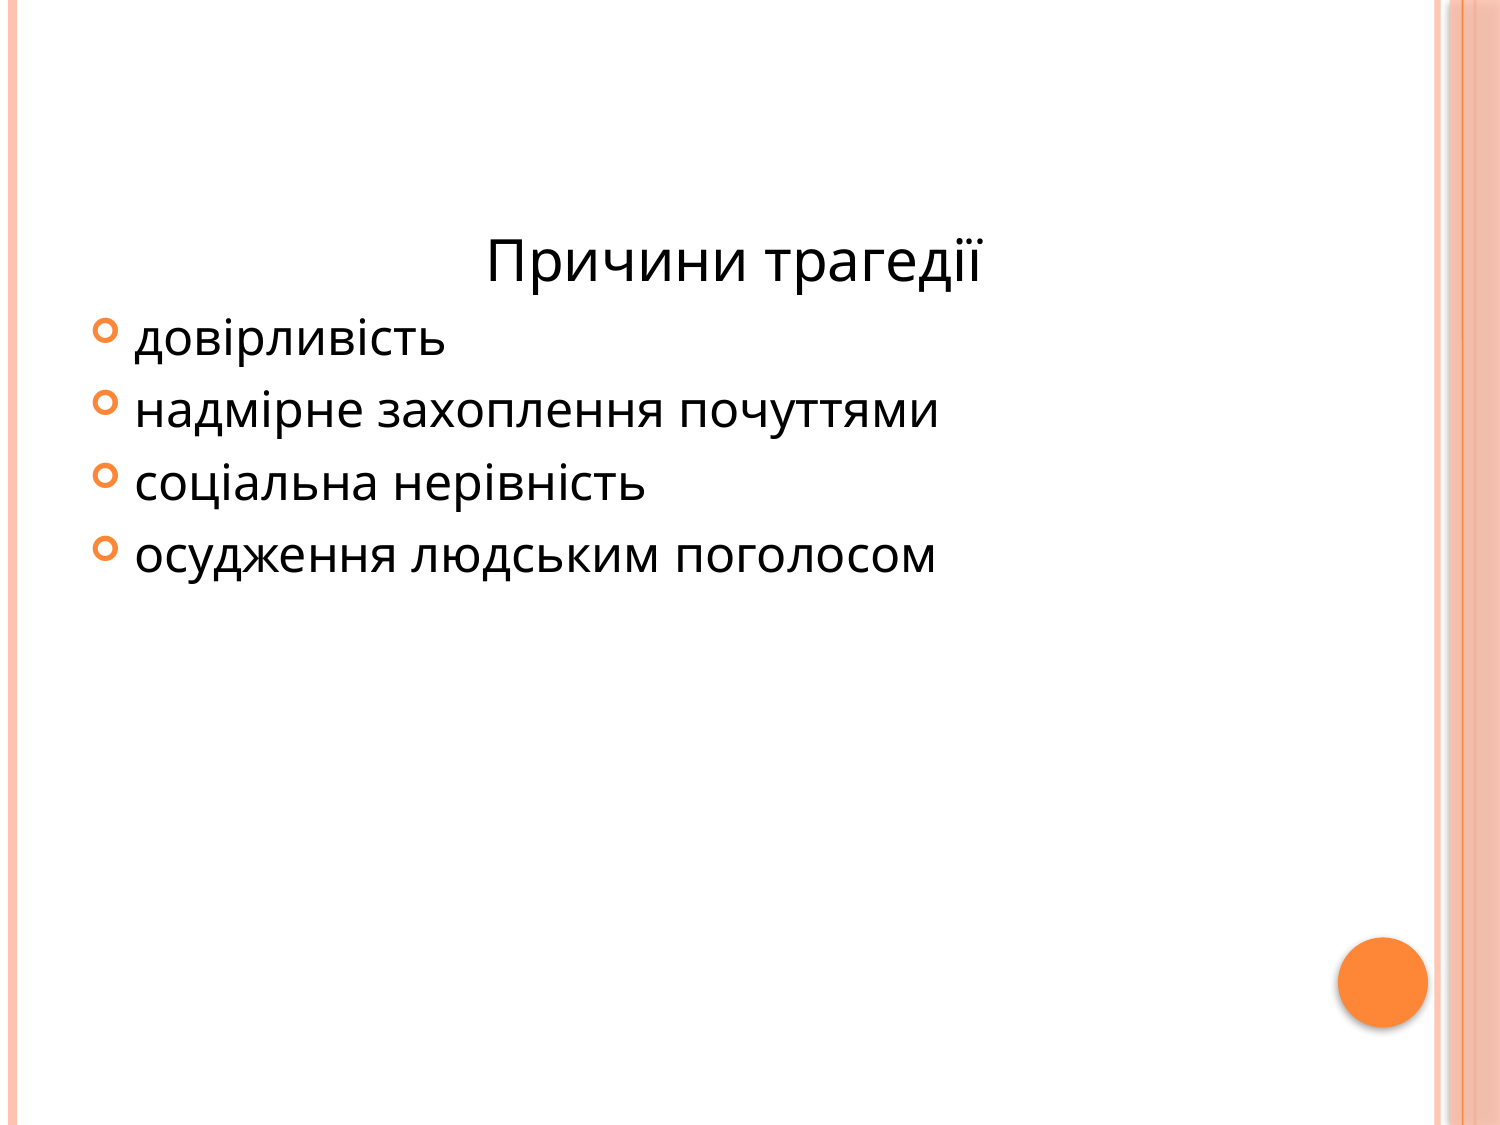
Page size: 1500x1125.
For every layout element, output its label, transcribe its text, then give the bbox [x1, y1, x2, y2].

list Причини трагедії довірливість надмірне захоплення почуттями соціальна нерівність осудження людським поголосом [75, 70, 1348, 1013]
